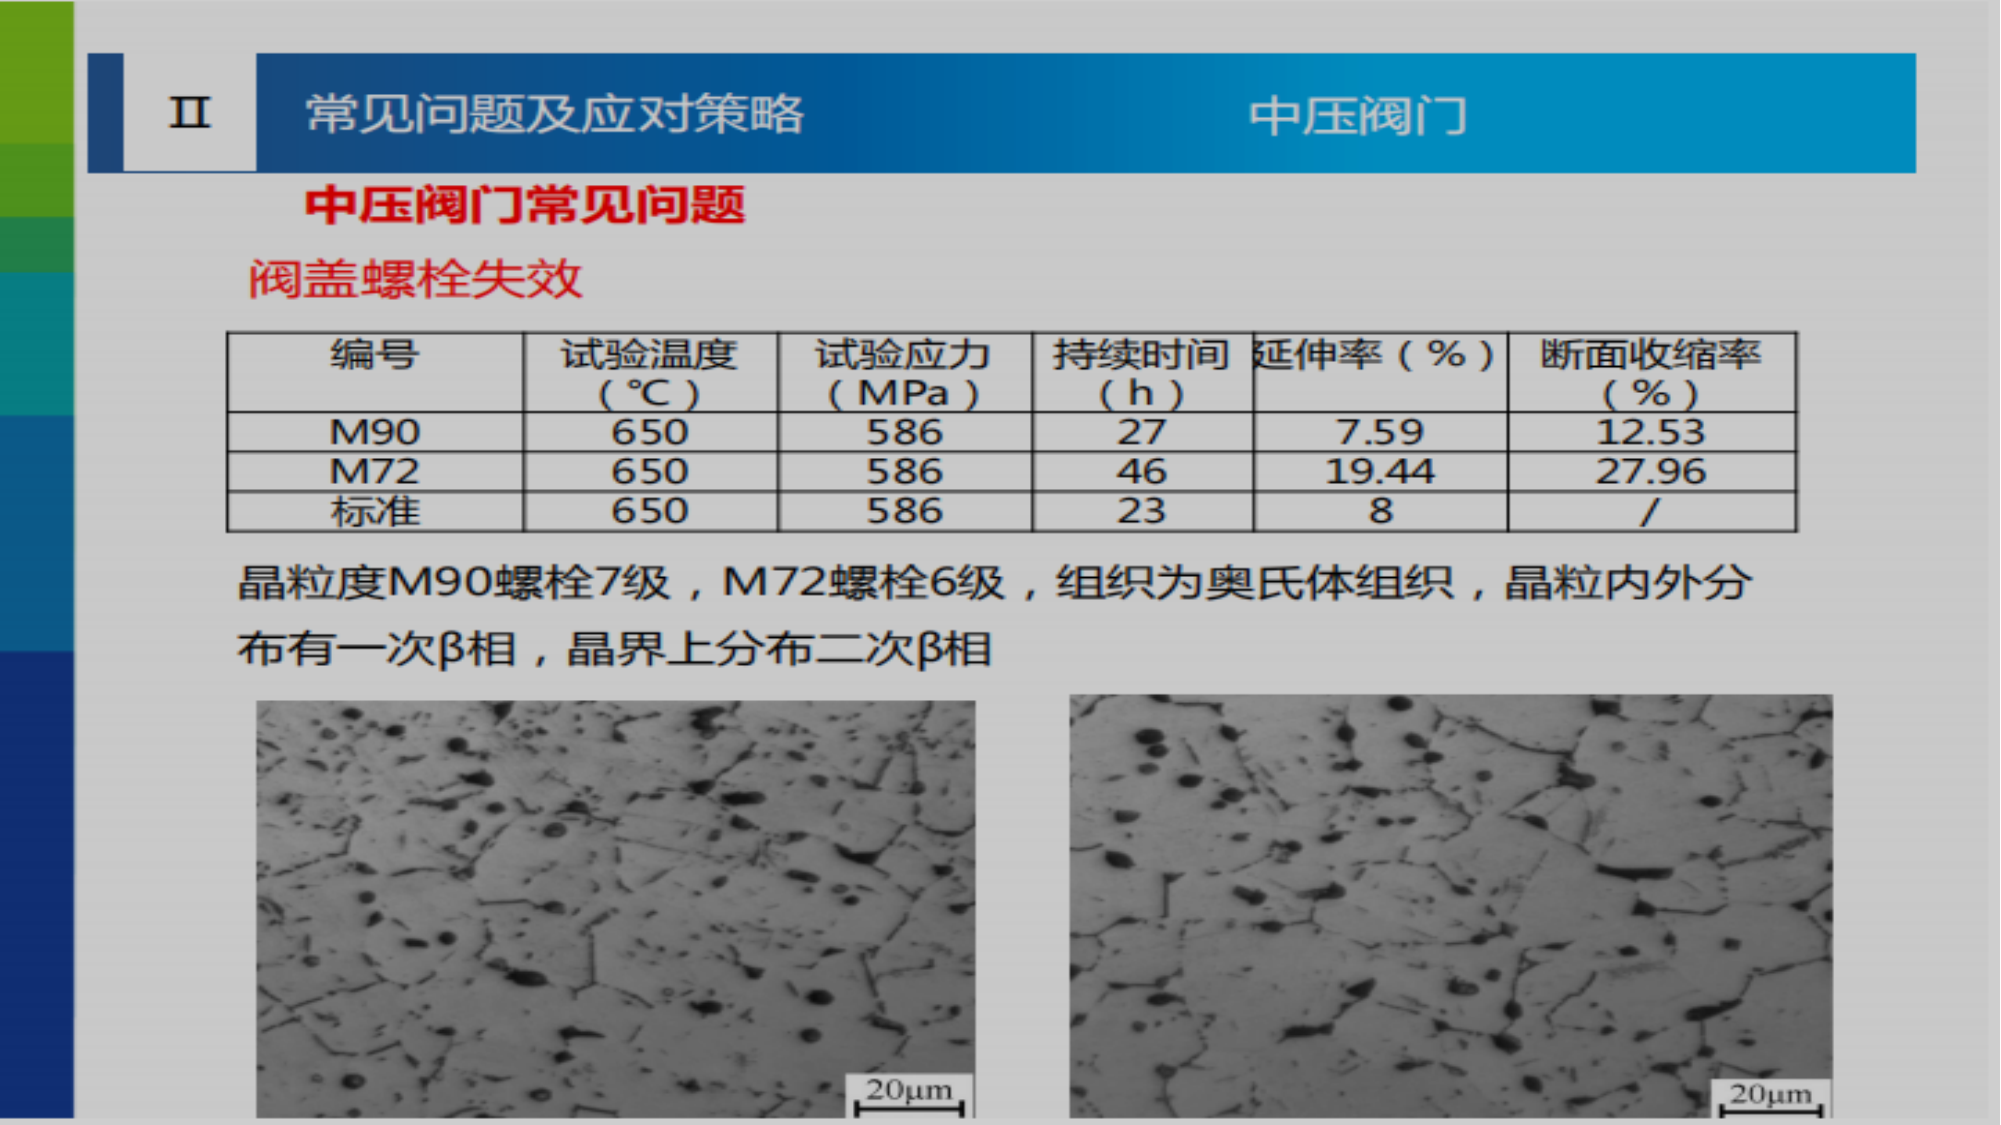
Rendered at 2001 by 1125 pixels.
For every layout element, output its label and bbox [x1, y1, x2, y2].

list [0, 0, 2000, 1125]
